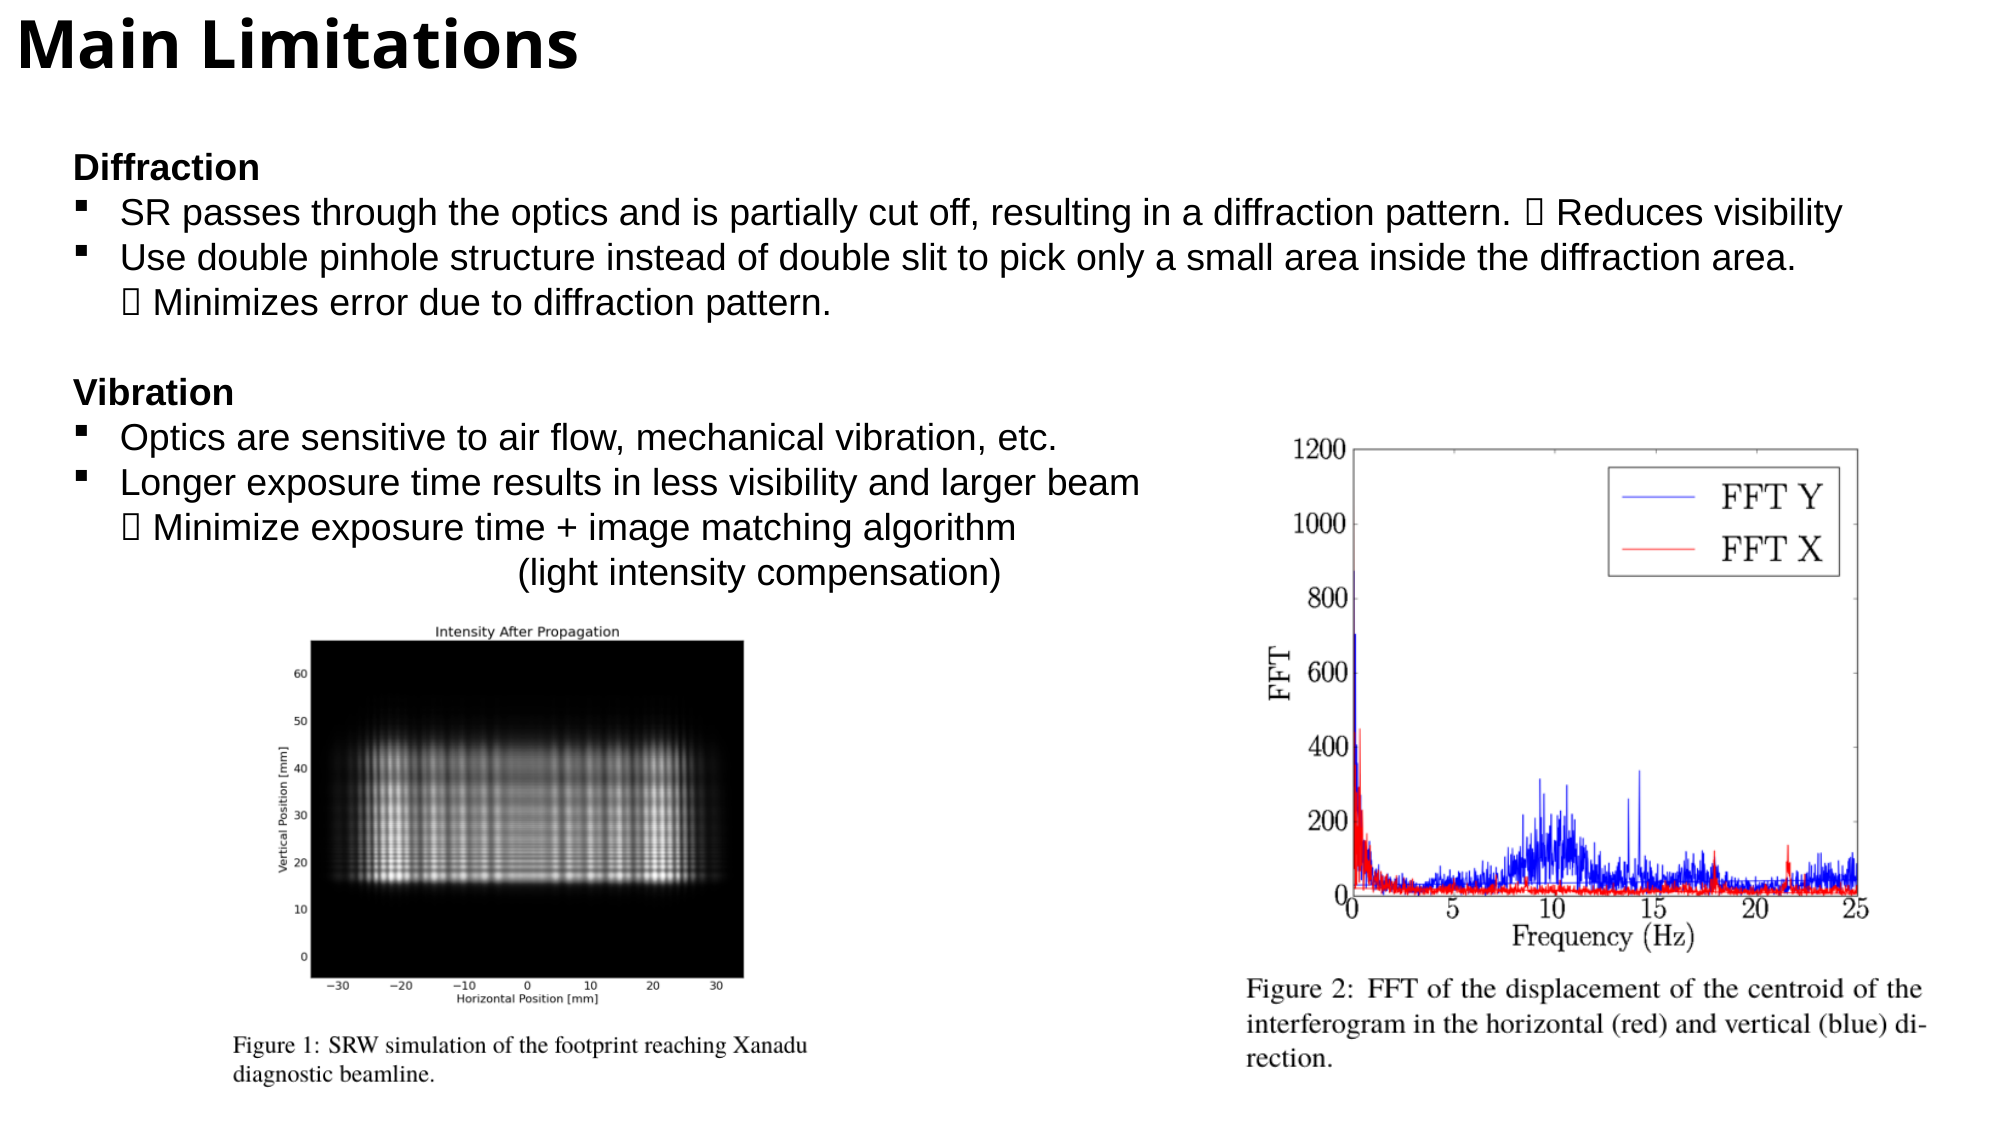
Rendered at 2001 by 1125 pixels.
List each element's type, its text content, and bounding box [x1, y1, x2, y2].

text_box Diffraction SR passes through the optics and is partially cut off, resulting in a diffraction pattern.  Reduces visibility Use double pinhole structure instead of double slit to pick only a small area inside the diffraction area.  Minimizes error due to diffraction pattern. Vibration Optics are sensitive to air flow, mechanical vibration, etc. Longer exposure time results in less visibility and larger beam  Minimize exposure time + image matching algorithm (light intensity compensation) [58, 135, 1968, 601]
picture [1229, 423, 1936, 1079]
picture [224, 618, 822, 1094]
title Main Limitations [0, 0, 1230, 94]
